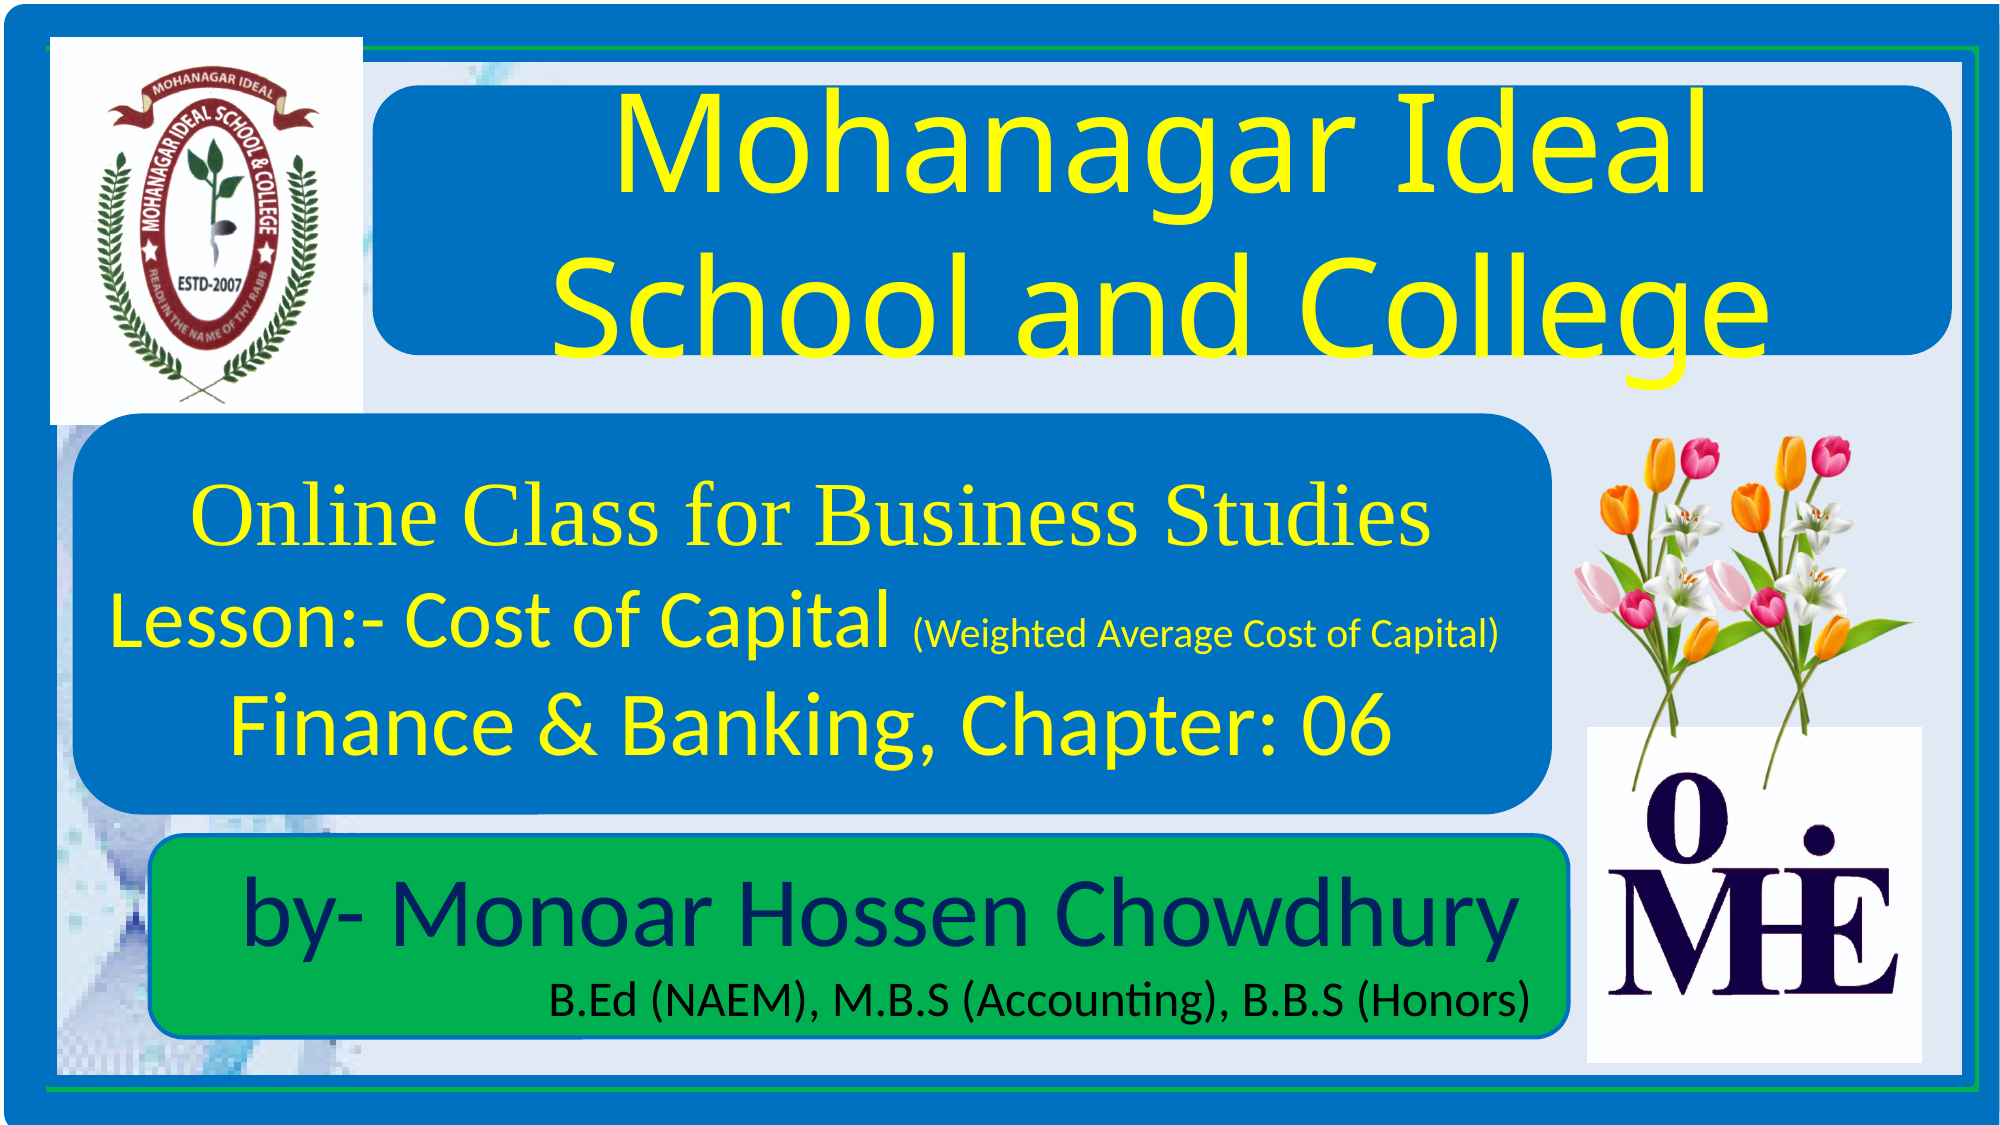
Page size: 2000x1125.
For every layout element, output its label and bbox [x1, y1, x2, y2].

text_box [23, 23, 2000, 1115]
picture [50, 37, 1980, 1076]
